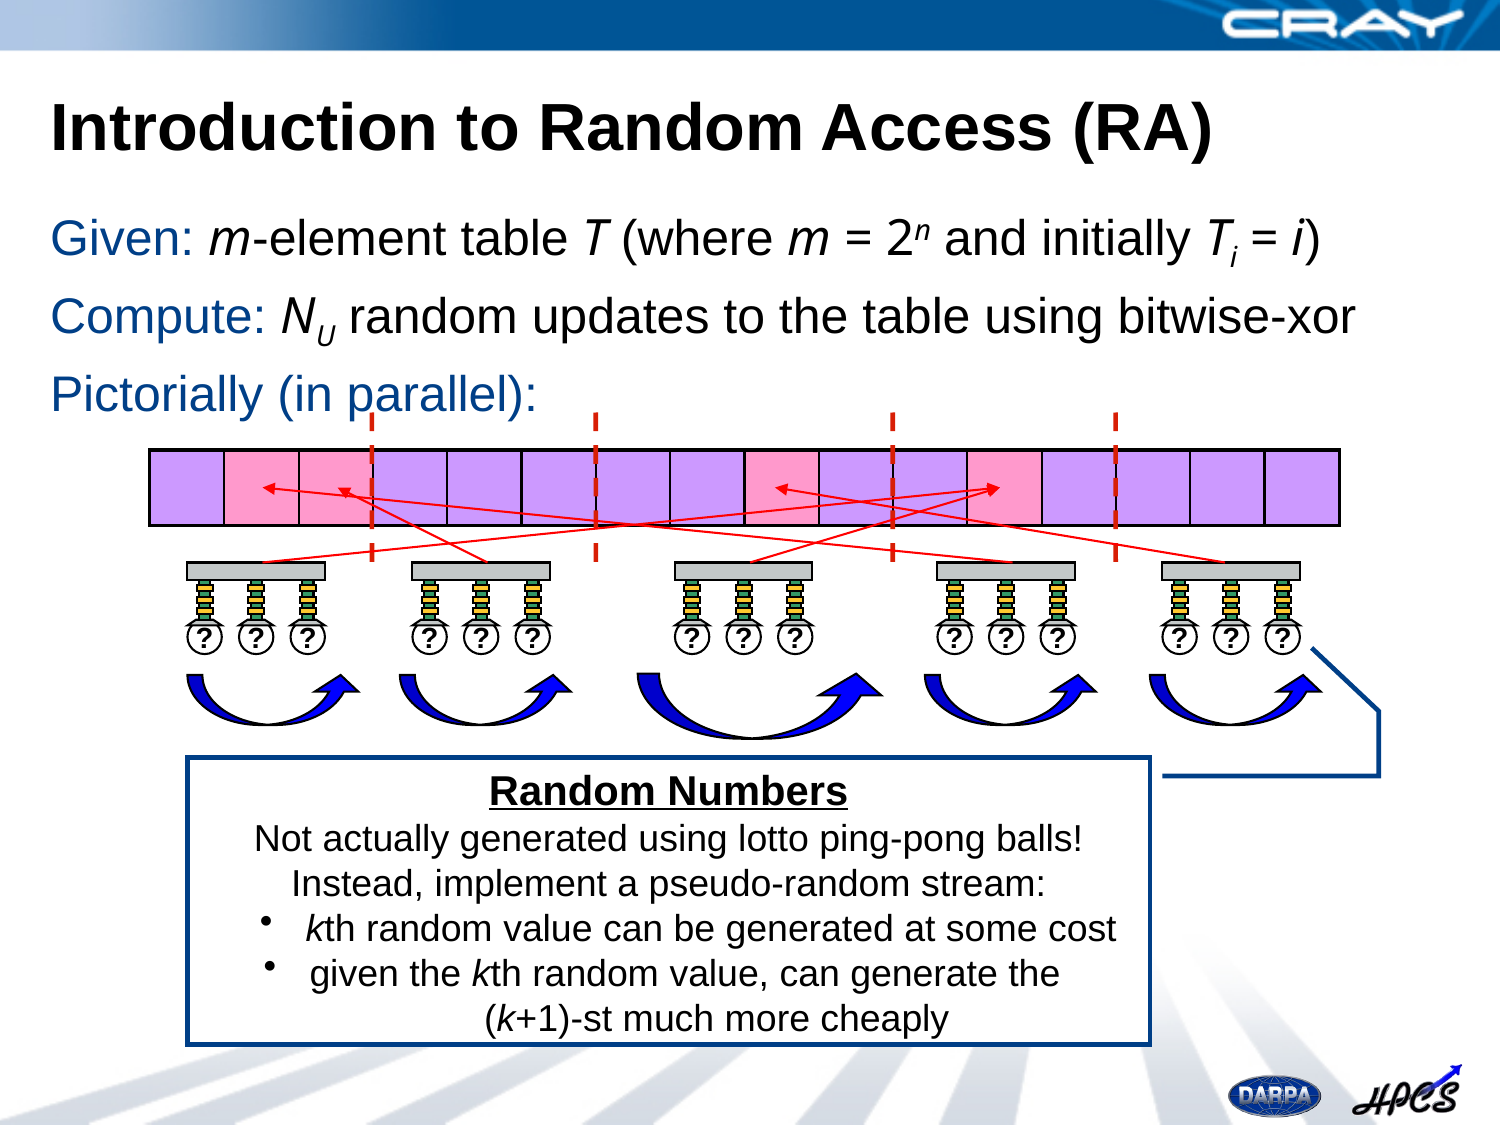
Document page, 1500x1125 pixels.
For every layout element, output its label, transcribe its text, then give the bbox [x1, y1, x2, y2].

text_box [224, 450, 298, 525]
picture [0, 0, 1500, 1125]
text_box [638, 673, 740, 738]
text_box [1190, 450, 1264, 525]
text_box [399, 675, 571, 726]
text_box [298, 492, 366, 525]
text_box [937, 562, 1076, 655]
text_box [262, 482, 343, 496]
text_box [298, 450, 366, 497]
text_box [1119, 450, 1190, 525]
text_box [400, 676, 468, 724]
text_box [187, 562, 326, 655]
text_box [150, 450, 224, 525]
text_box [371, 412, 1116, 563]
title Introduction to Random Access (RA) [34, 76, 1464, 162]
text_box [1149, 675, 1321, 726]
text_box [1162, 562, 1301, 655]
text_box [924, 675, 1096, 726]
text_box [188, 676, 255, 724]
text_box [187, 675, 359, 726]
text_box [337, 487, 366, 502]
list Given: m-element table T (where m = 2n and initially Ti = i) Compute: NU random updates to the table using bitwise-xor Pictorially (in parallel): [34, 197, 1464, 1050]
text_box Random Numbers Not actually generated using lotto ping-pong balls! Instead, implement a pseudo-random stream: kth random value can be generated at some cost given the kth random value, can generate the (k+1)-st much more cheaply [187, 757, 1150, 1045]
text_box [637, 673, 882, 739]
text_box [925, 676, 993, 724]
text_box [1150, 676, 1218, 724]
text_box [412, 562, 551, 655]
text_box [674, 562, 813, 655]
text_box [1264, 450, 1339, 525]
